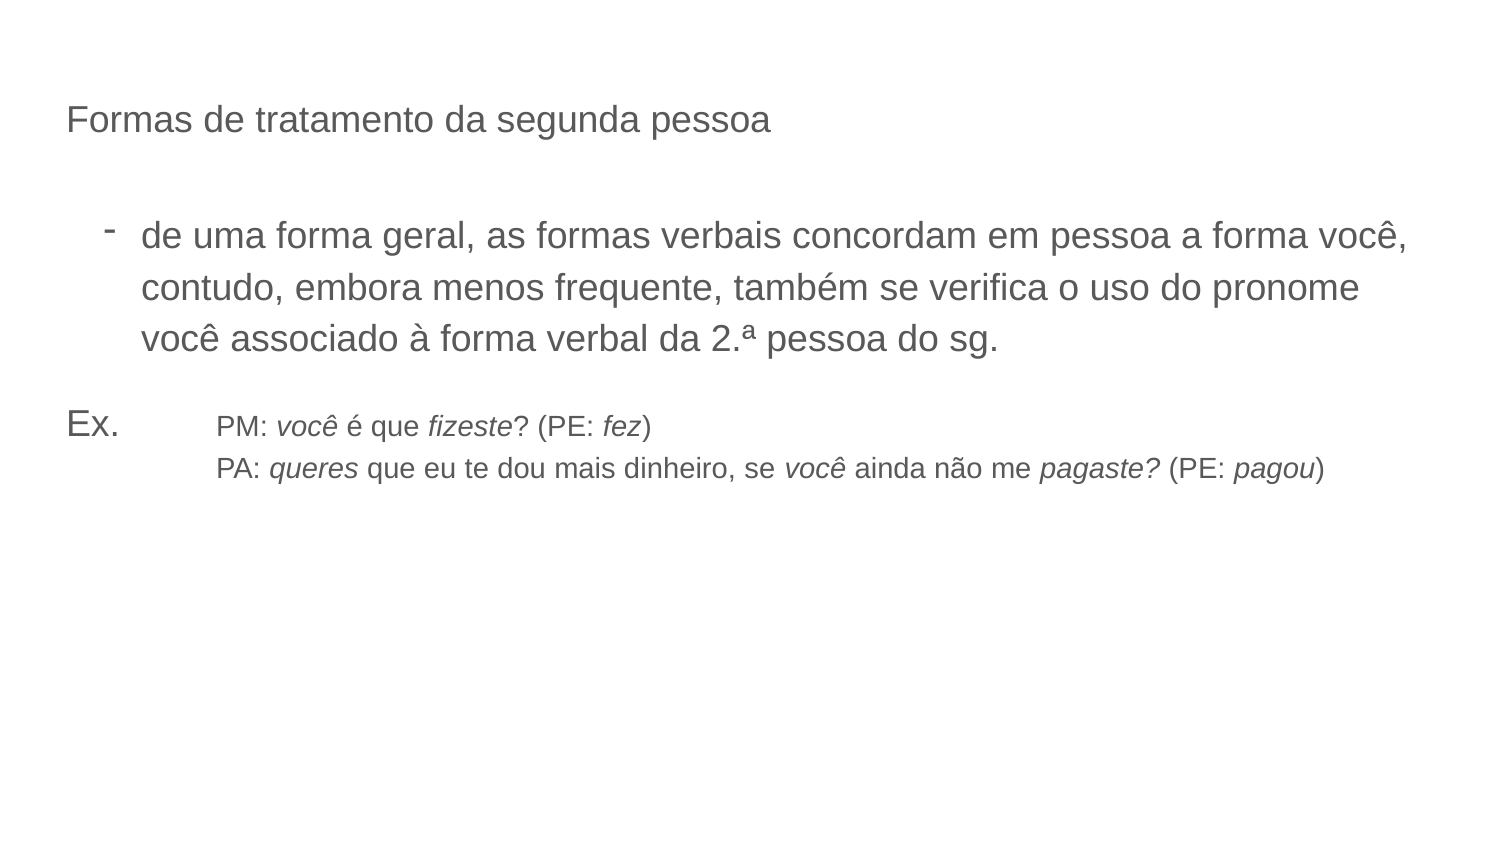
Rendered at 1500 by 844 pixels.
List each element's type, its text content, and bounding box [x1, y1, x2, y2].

list de uma forma geral, as formas verbais concordam em pessoa a forma você, contudo, embora menos frequente, também se verifica o uso do pronome você associado à forma verbal da 2.ª pessoa do sg. Ex. PM: você é que fizeste? (PE: fez) PA: queres que eu te dou mais dinheiro, se você ainda não me pagaste? (PE: pagou) [51, 189, 1449, 750]
title Formas de tratamento da segunda pessoa [51, 72, 1449, 167]
